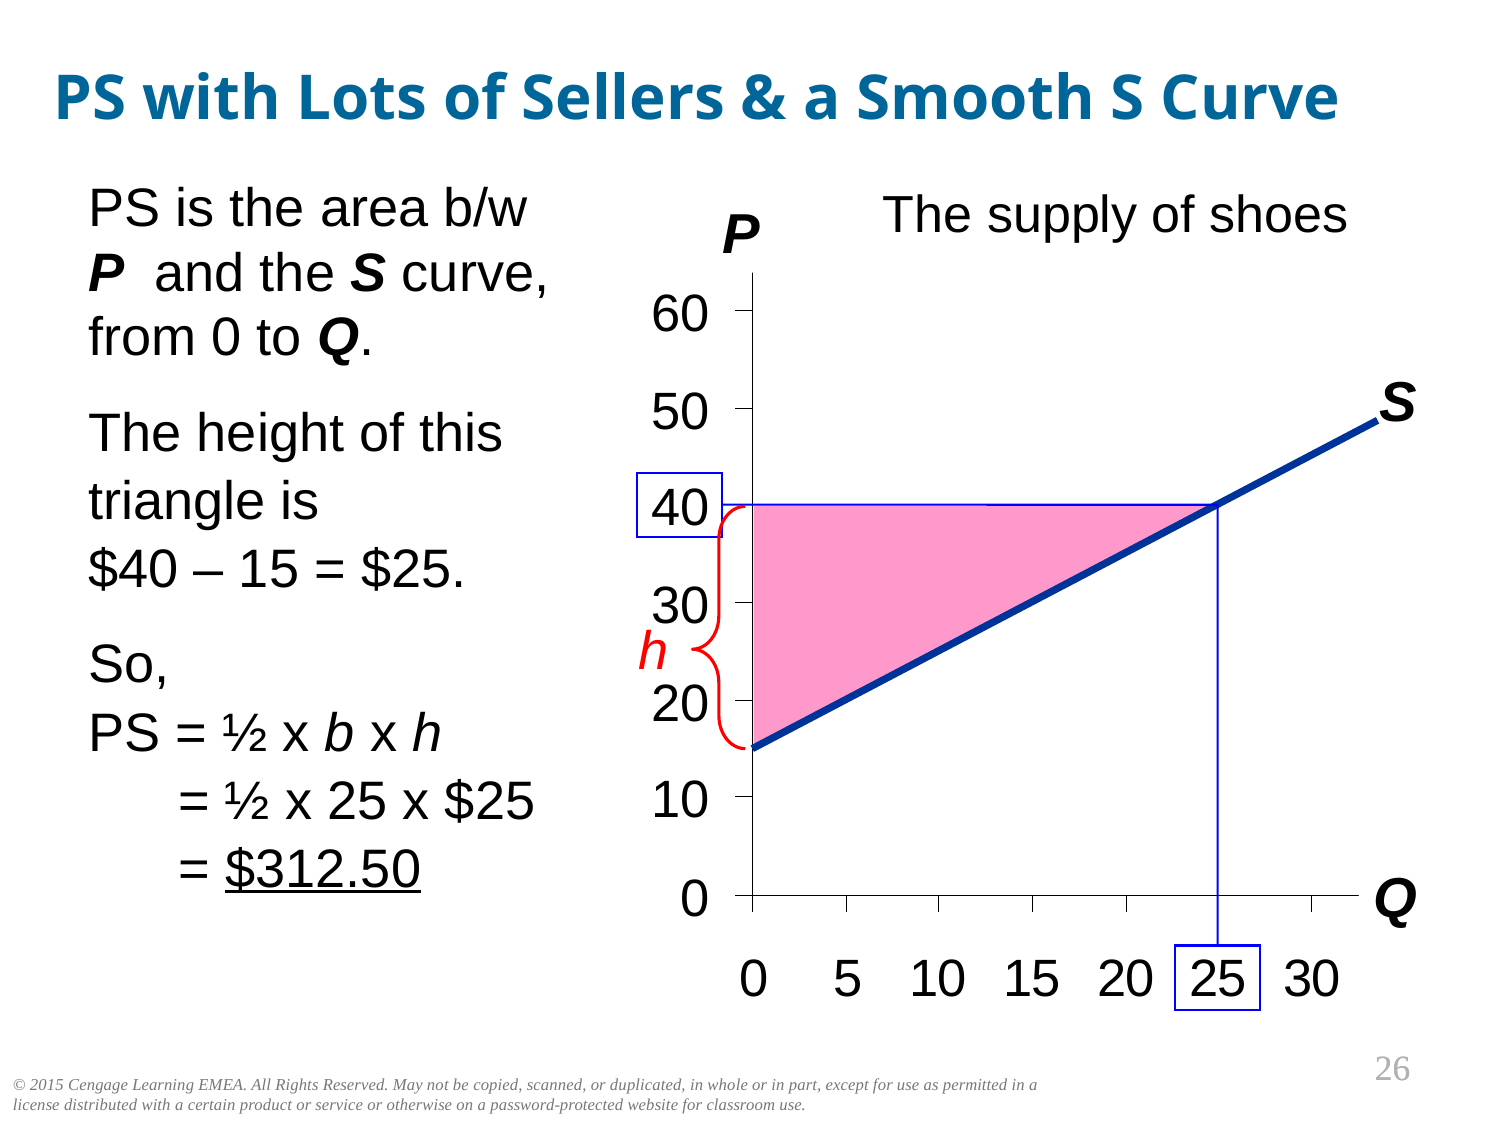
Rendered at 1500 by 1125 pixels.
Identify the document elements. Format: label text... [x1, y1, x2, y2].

title PS with Lots of Sellers & a Smooth S Curve [38, 41, 1467, 149]
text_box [621, 165, 1439, 506]
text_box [623, 506, 746, 749]
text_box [752, 356, 1445, 749]
list PS is the area b/w P and the S curve, from 0 to Q. The height of this triangle is $40 – 15 = $25. So, PS = ½ x b x h = ½ x 25 x $25 = $312.50 [72, 164, 616, 1006]
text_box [621, 755, 1439, 1035]
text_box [636, 472, 1219, 538]
